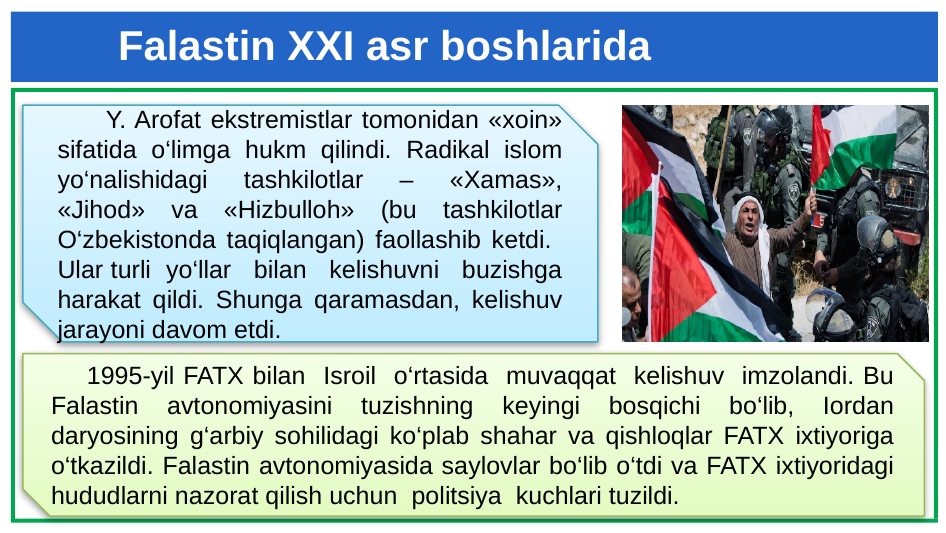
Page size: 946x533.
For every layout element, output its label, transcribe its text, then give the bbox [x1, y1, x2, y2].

text_box 1995-yil FATX bilan Isroil o‘rtasida muvaqqat kelishuv imzolandi. Bu Falastin avtonomiyasini tuzishning keyingi bosqichi bo‘lib, Iordan daryosining g‘arbiy sohilidagi ko‘plab shahar va qishloqlar FATX ixtiyoriga o‘tkazildi. Falastin avtonomiyasida saylovlar bo‘lib o‘tdi va FATX ixtiyoridagi hududlarni nazorat qilish uchun politsiya kuchlari tuzildi. [22, 352, 926, 517]
picture [622, 104, 930, 343]
text_box Y. Arofat ekstremistlar tomonidan «xoin» sifatida o‘limga hukm qilindi. Radikal islom yo‘nalishidagi tashkilotlar – «Xamas», «Jihod» va «Hizbulloh» (bu tashkilotlar O‘zbekistonda taqiqlangan) faollashib ketdi. Ular turli yo‘llar bilan kelishuvni buzishga harakat qildi. Shunga qaramasdan, kelishuv jarayoni davom etdi. [22, 104, 599, 343]
title Falastin XXI asr boshlarida [116, 15, 844, 108]
